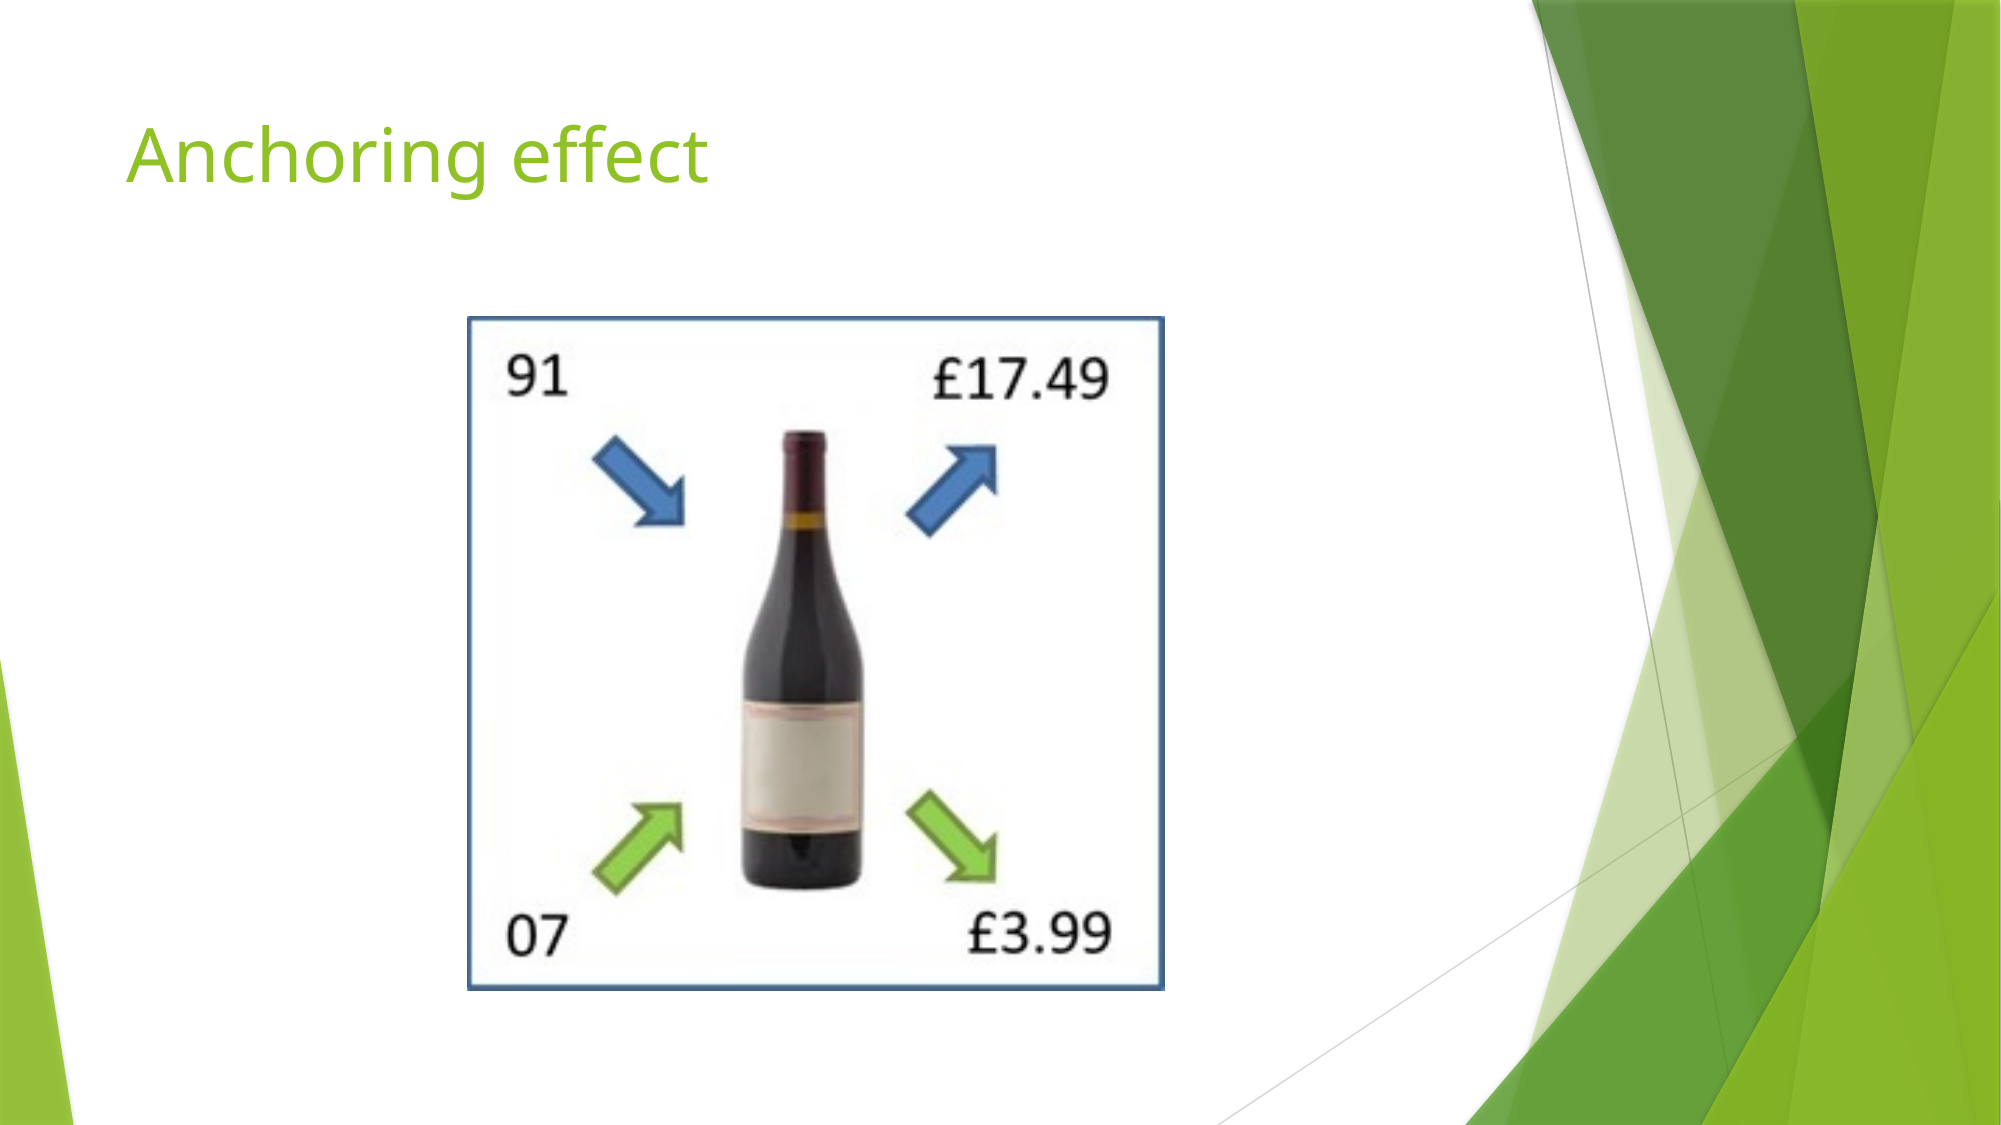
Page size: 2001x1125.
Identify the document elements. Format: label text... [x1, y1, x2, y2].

title Anchoring effect [111, 99, 1522, 317]
picture [467, 316, 1165, 992]
